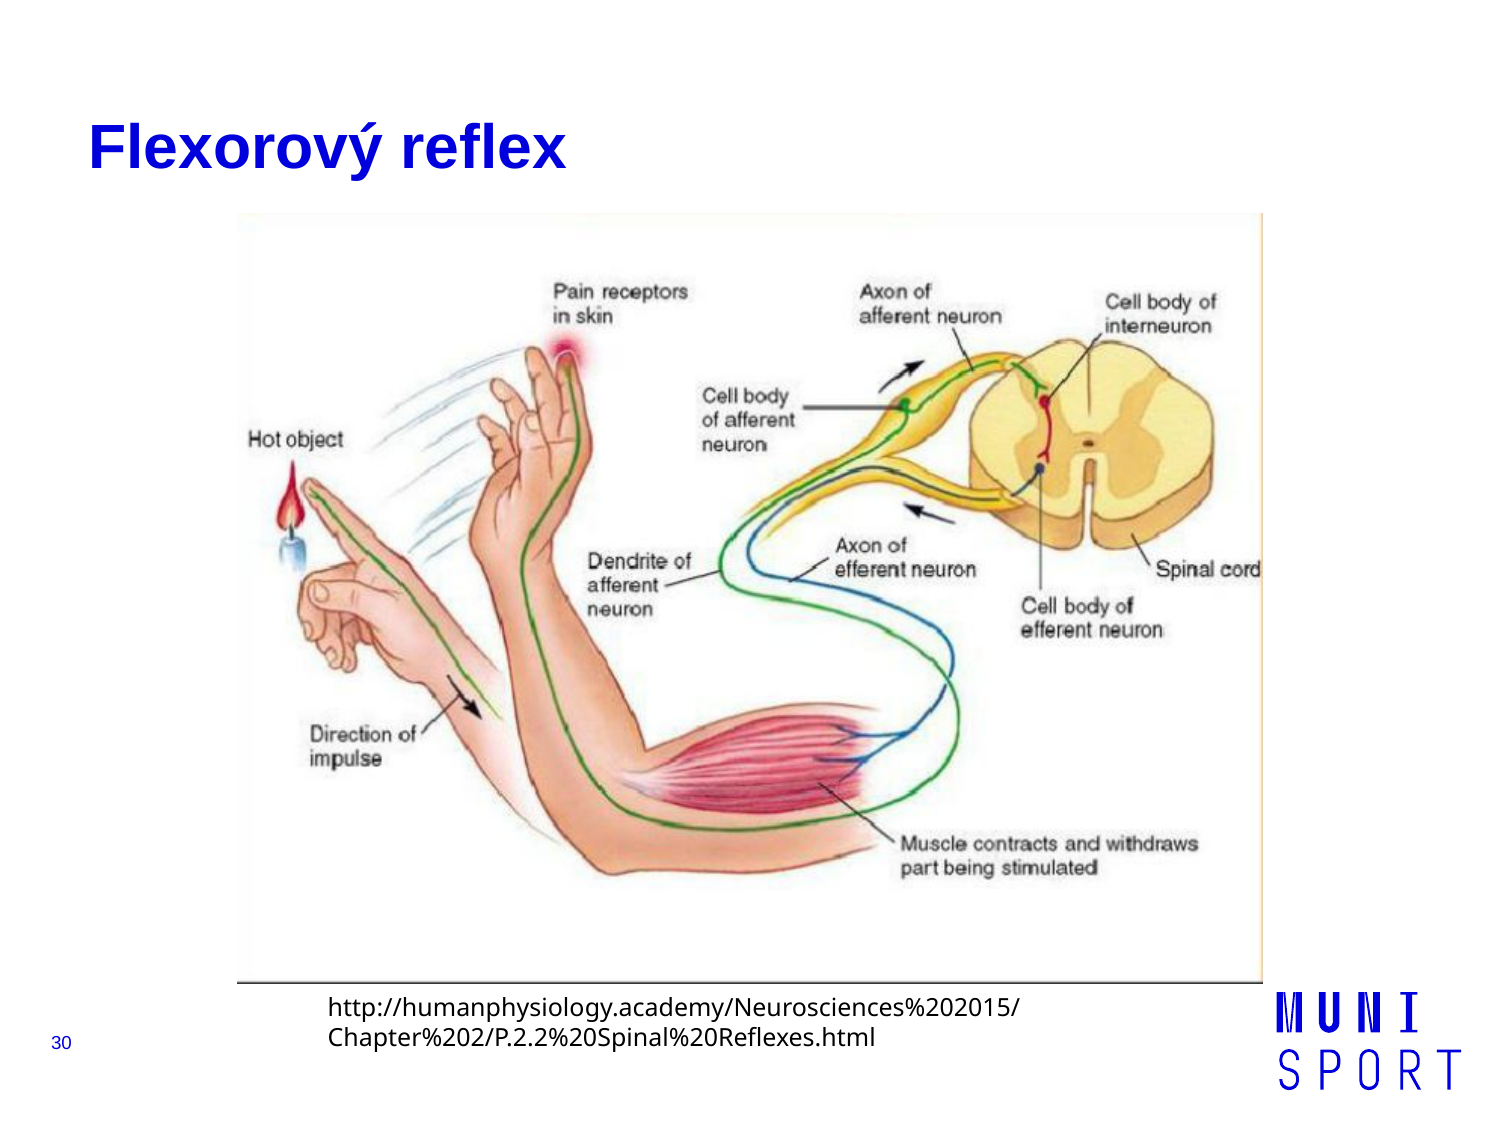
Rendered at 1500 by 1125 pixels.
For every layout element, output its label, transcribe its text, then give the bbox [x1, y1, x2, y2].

slide_number 30 [50, 1021, 82, 1063]
title Flexorový reflex [88, 118, 1412, 193]
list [237, 213, 1263, 985]
text_box http://humanphysiology.academy/Neurosciences%202015/Chapter%202/P.2.2%20Spinal%20Reflexes.html [312, 991, 1063, 1059]
